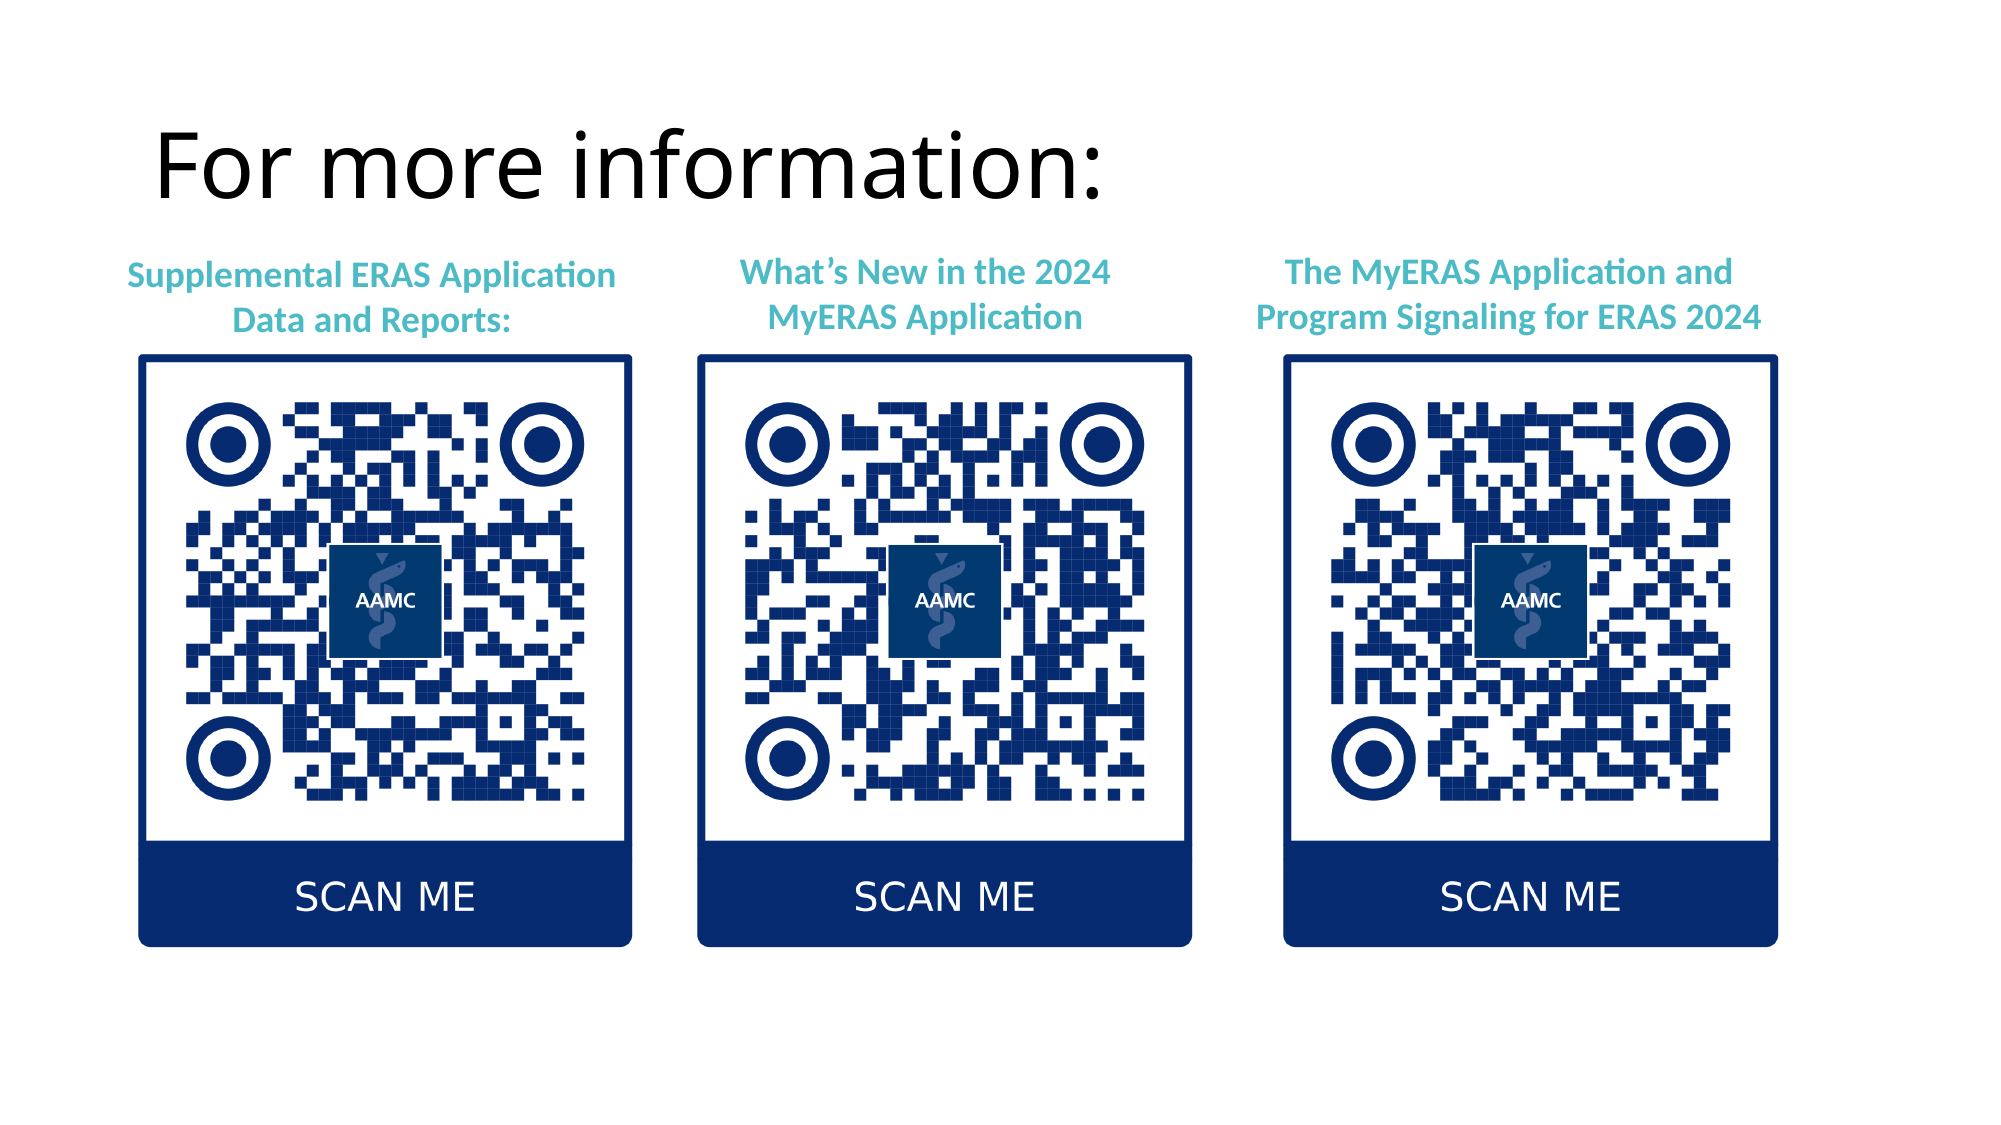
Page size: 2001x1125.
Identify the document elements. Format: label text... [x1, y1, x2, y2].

text_box Supplemental ERAS Application Data and Reports: [98, 242, 647, 348]
text_box What’s New in the 2024 MyERAS Application [685, 239, 1166, 345]
text_box The MyERAS Application and Program Signaling for ERAS 2024 [1235, 239, 1784, 345]
picture [691, 348, 1198, 966]
title For more information: [137, 59, 1863, 278]
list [132, 348, 638, 966]
picture [1277, 348, 1784, 966]
